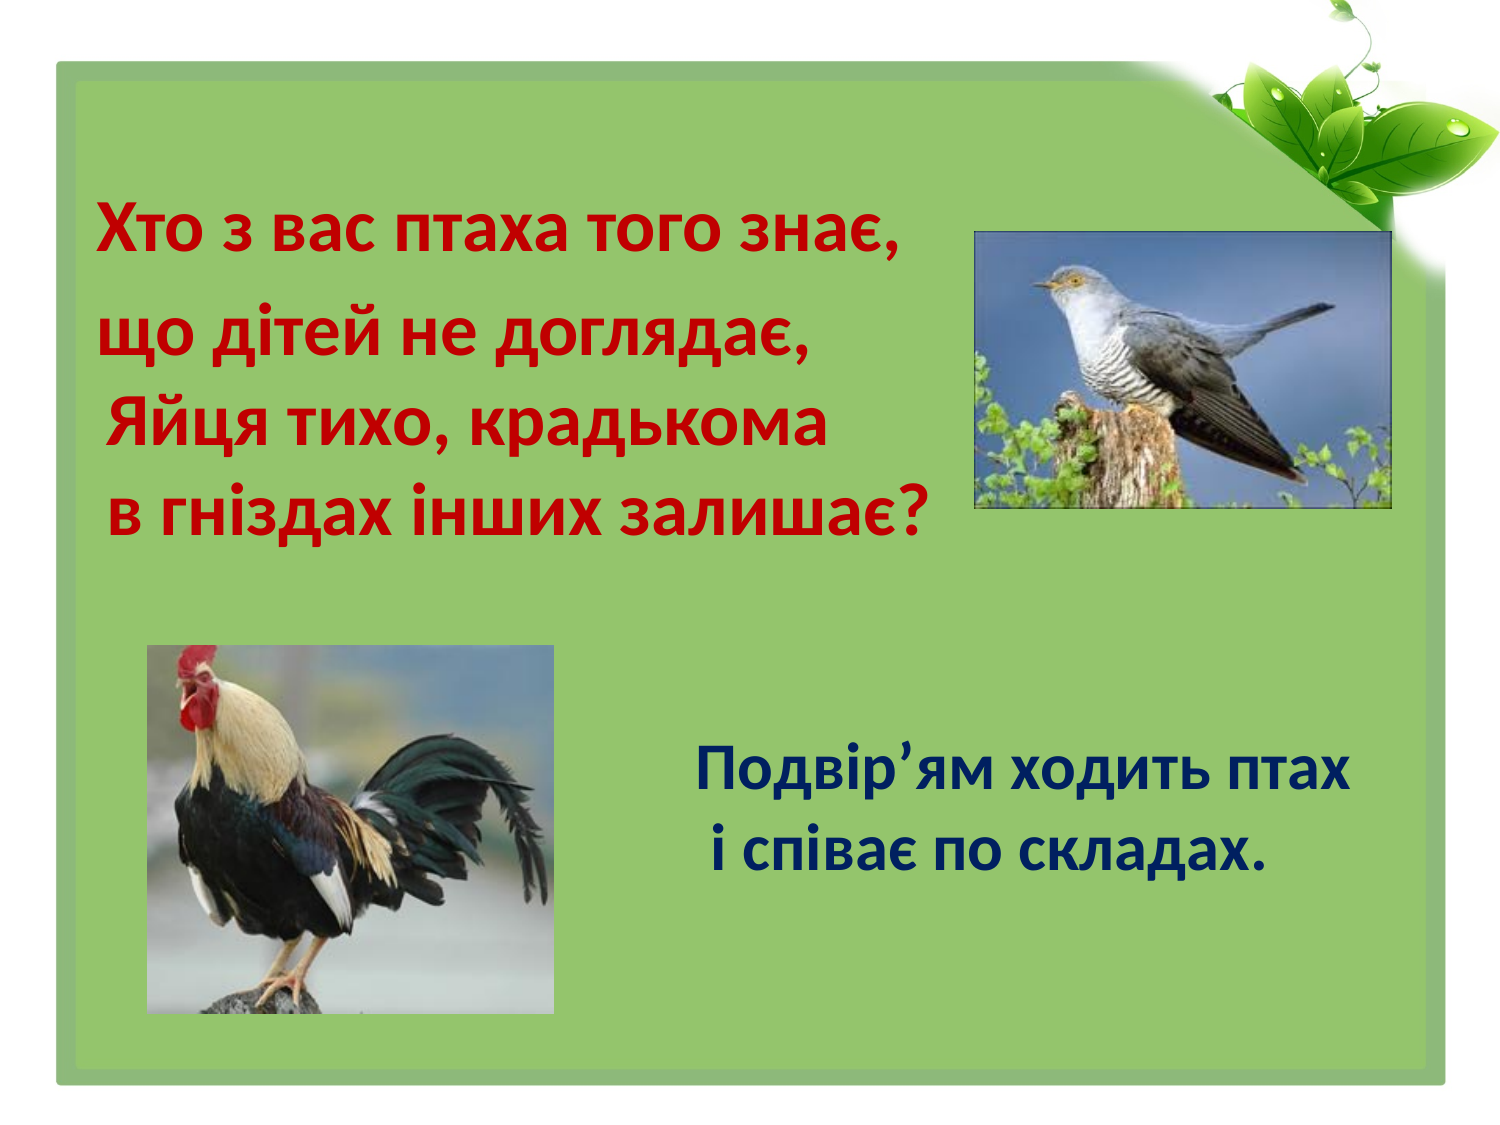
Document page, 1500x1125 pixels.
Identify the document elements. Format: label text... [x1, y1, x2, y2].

picture [0, 0, 1500, 1125]
text_box Подвір’ям ходить птах і співає по складах. [680, 715, 1367, 891]
text_box Хто з вас птаха того знає, що дітей не доглядає, Яйця тихо, крадькома в гніздах інших залишає? [7, 156, 1459, 558]
